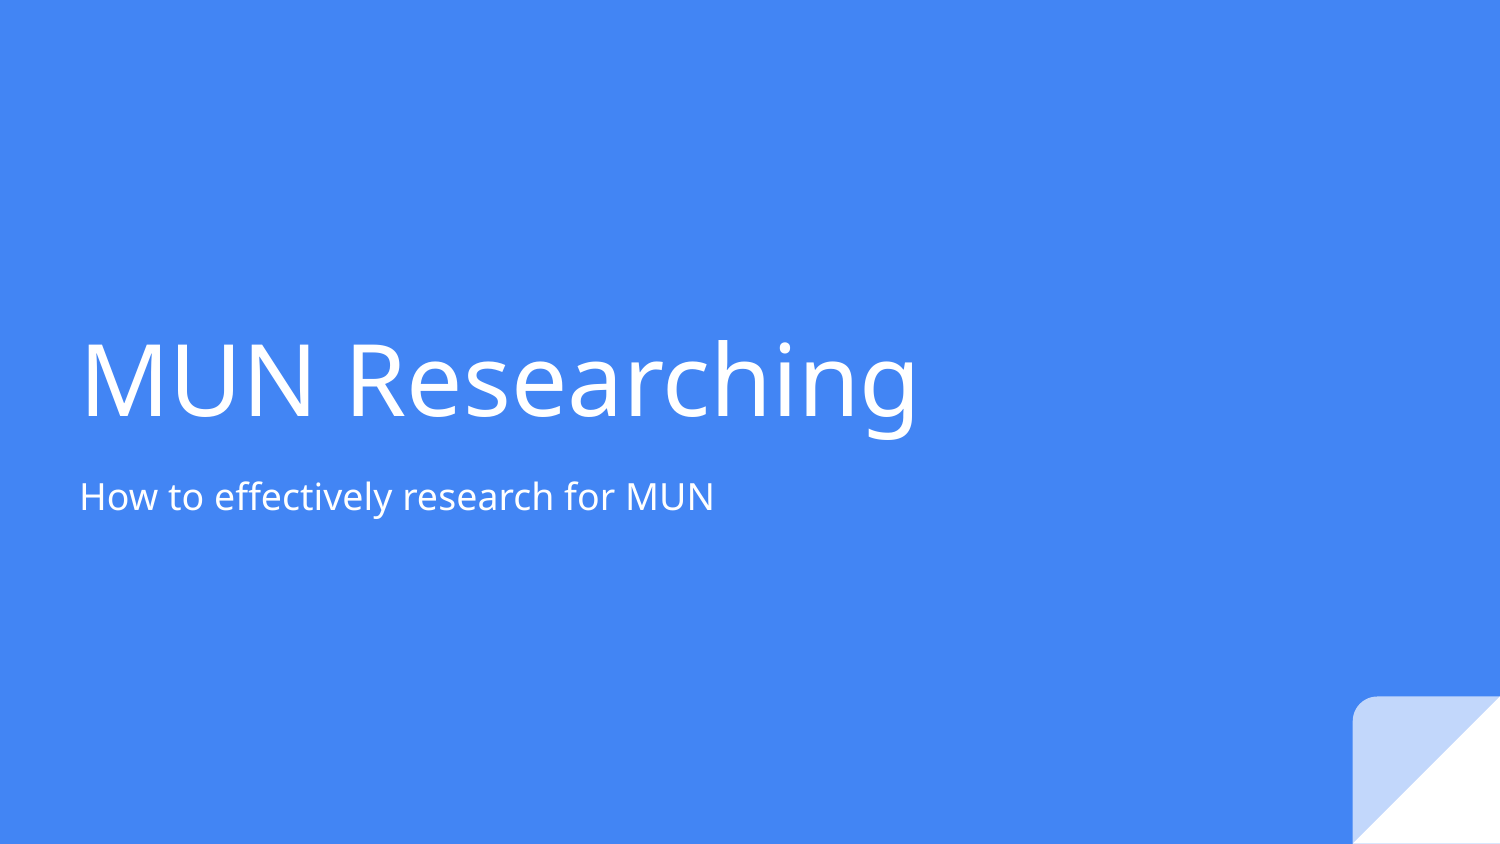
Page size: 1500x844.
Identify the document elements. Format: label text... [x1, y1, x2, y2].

title MUN Researching [64, 298, 1413, 452]
subtitle How to effectively research for MUN [64, 457, 1413, 529]
